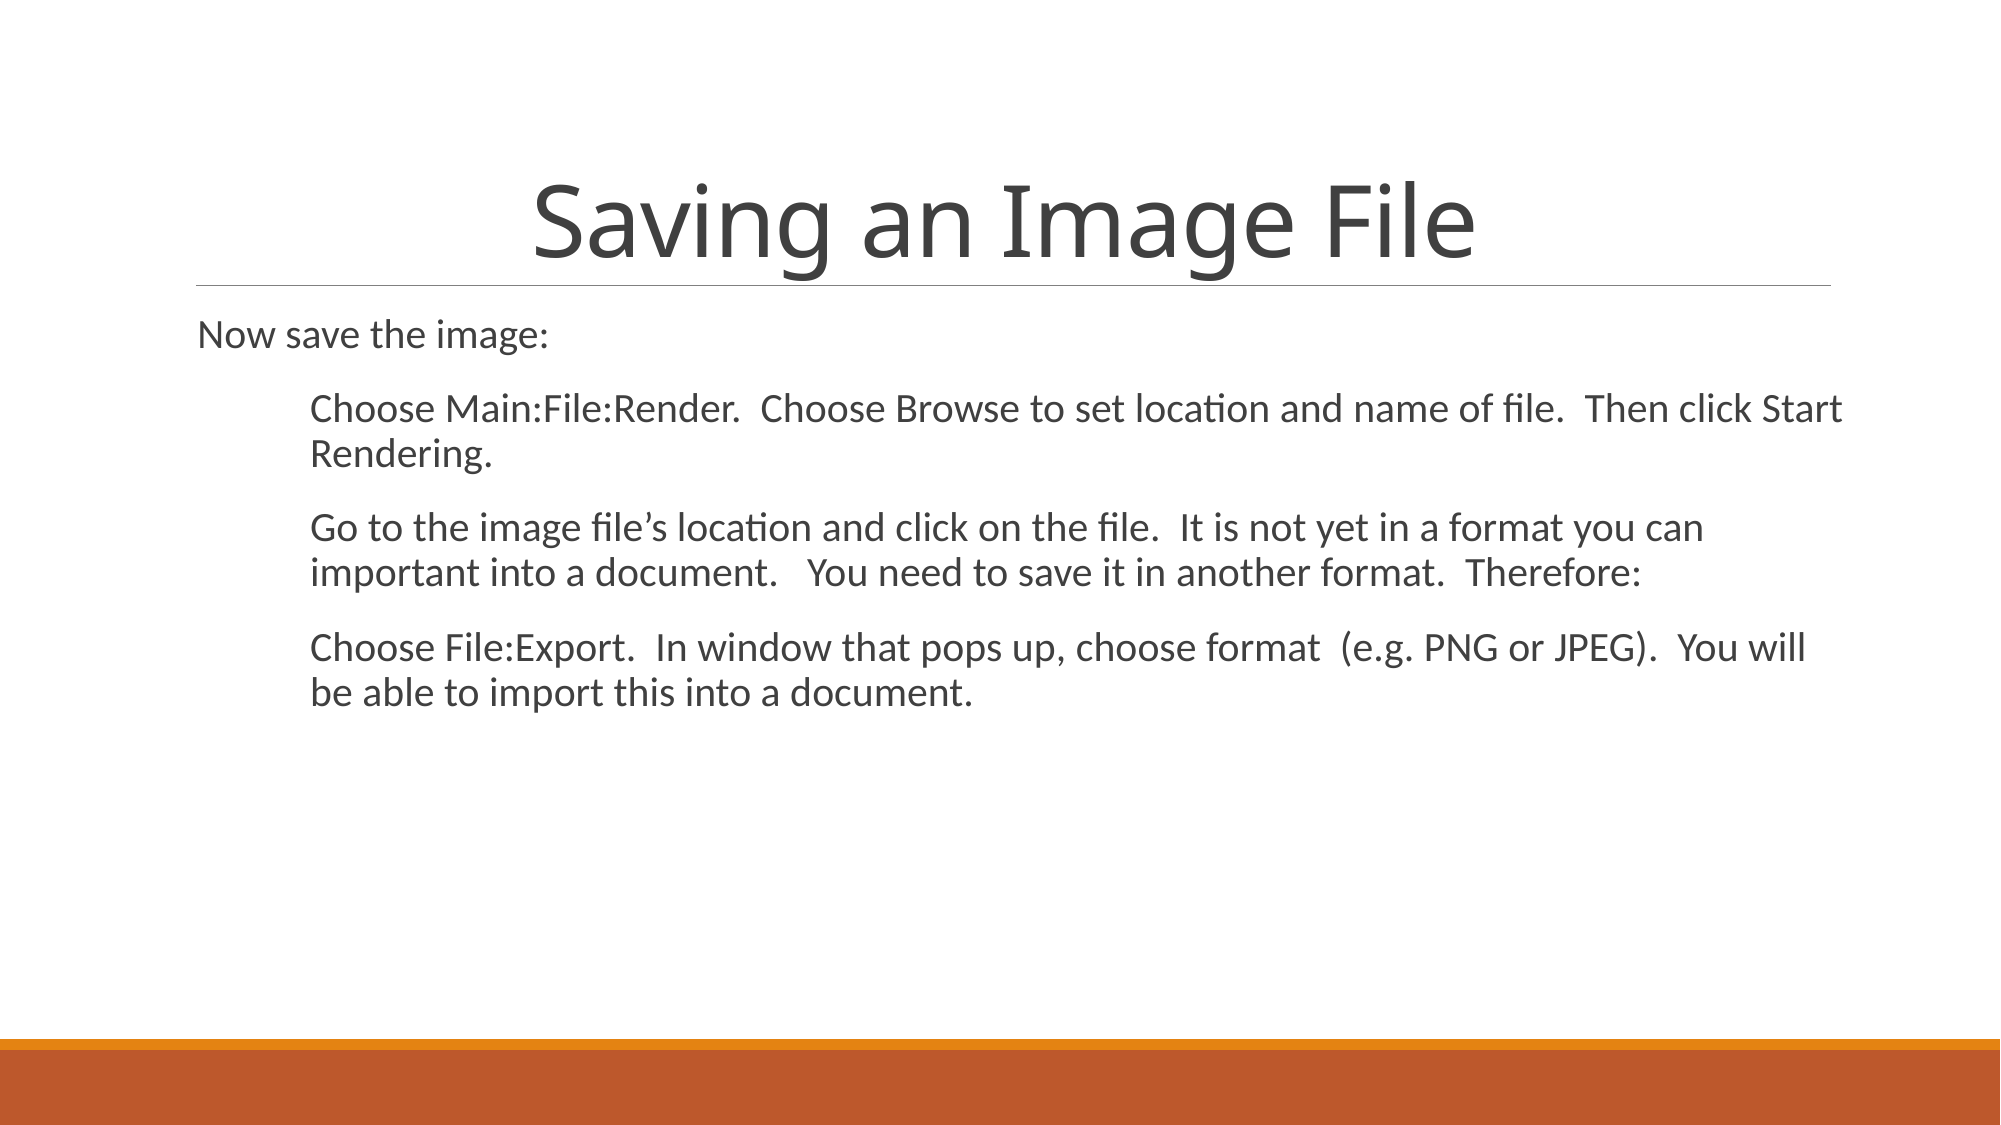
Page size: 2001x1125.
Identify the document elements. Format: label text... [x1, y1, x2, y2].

title Saving an Image File [180, 47, 1830, 285]
list Now save the image: Choose Main:File:Render. Choose Browse to set location and name of file. Then click Start Rendering. Go to the image file’s location and click on the file. It is not yet in a format you can important into a document. You need to save it in another format. Therefore: Choose File:Export. In window that pops up, choose format (e.g. PNG or JPEG). You will be able to import this into a document. [197, 304, 1848, 965]
